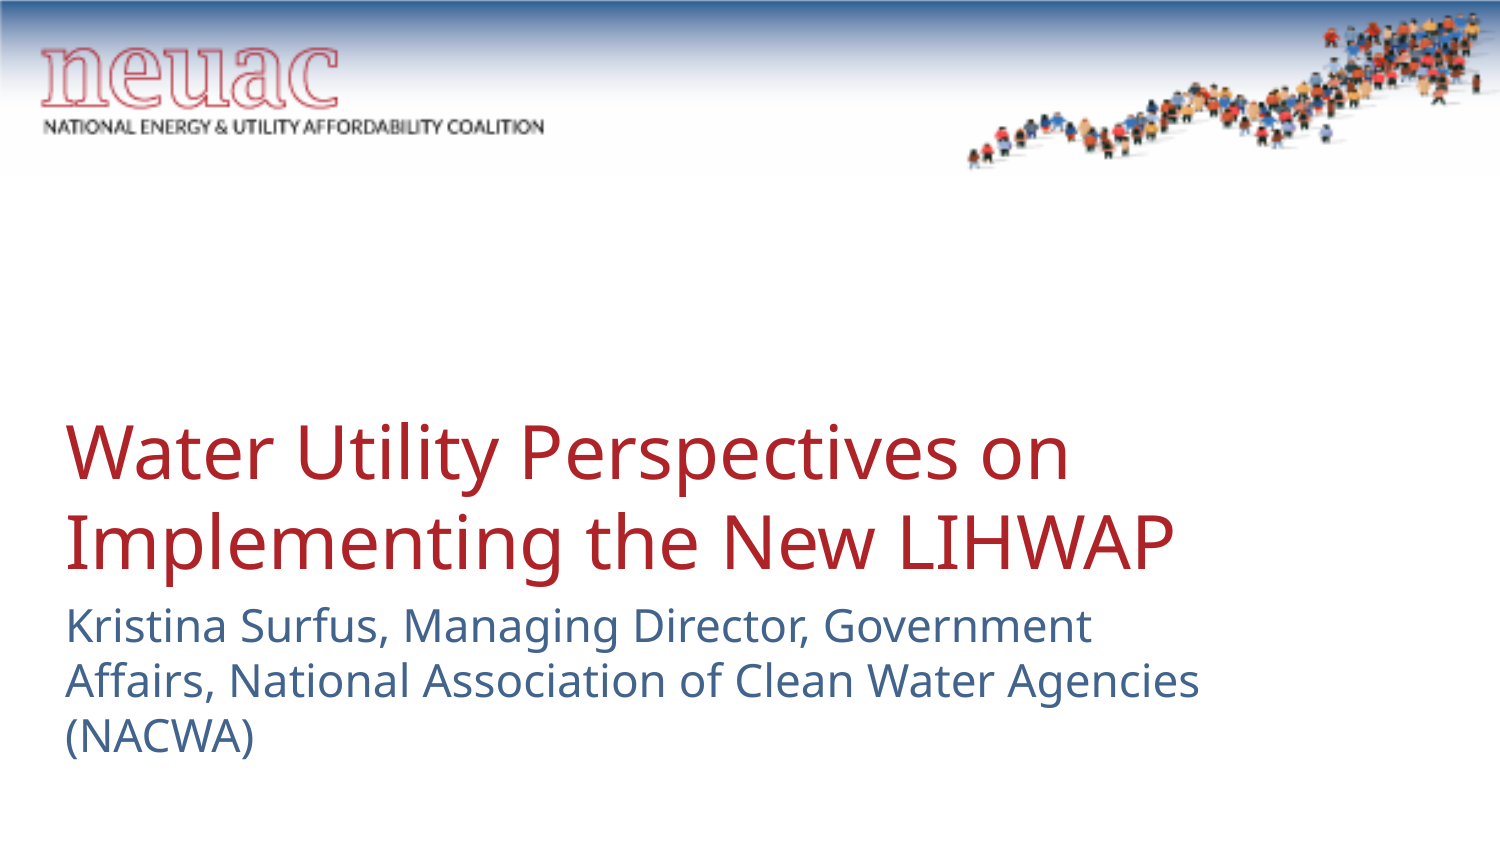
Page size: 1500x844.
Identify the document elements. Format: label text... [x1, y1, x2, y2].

text_box Kristina Surfus, Managing Director, Government Affairs, National Association of Clean Water Agencies (NACWA) [49, 589, 1219, 660]
text_box Water Utility Perspectives on Implementing the New LIHWAP [49, 396, 1322, 503]
picture [0, 0, 1500, 177]
